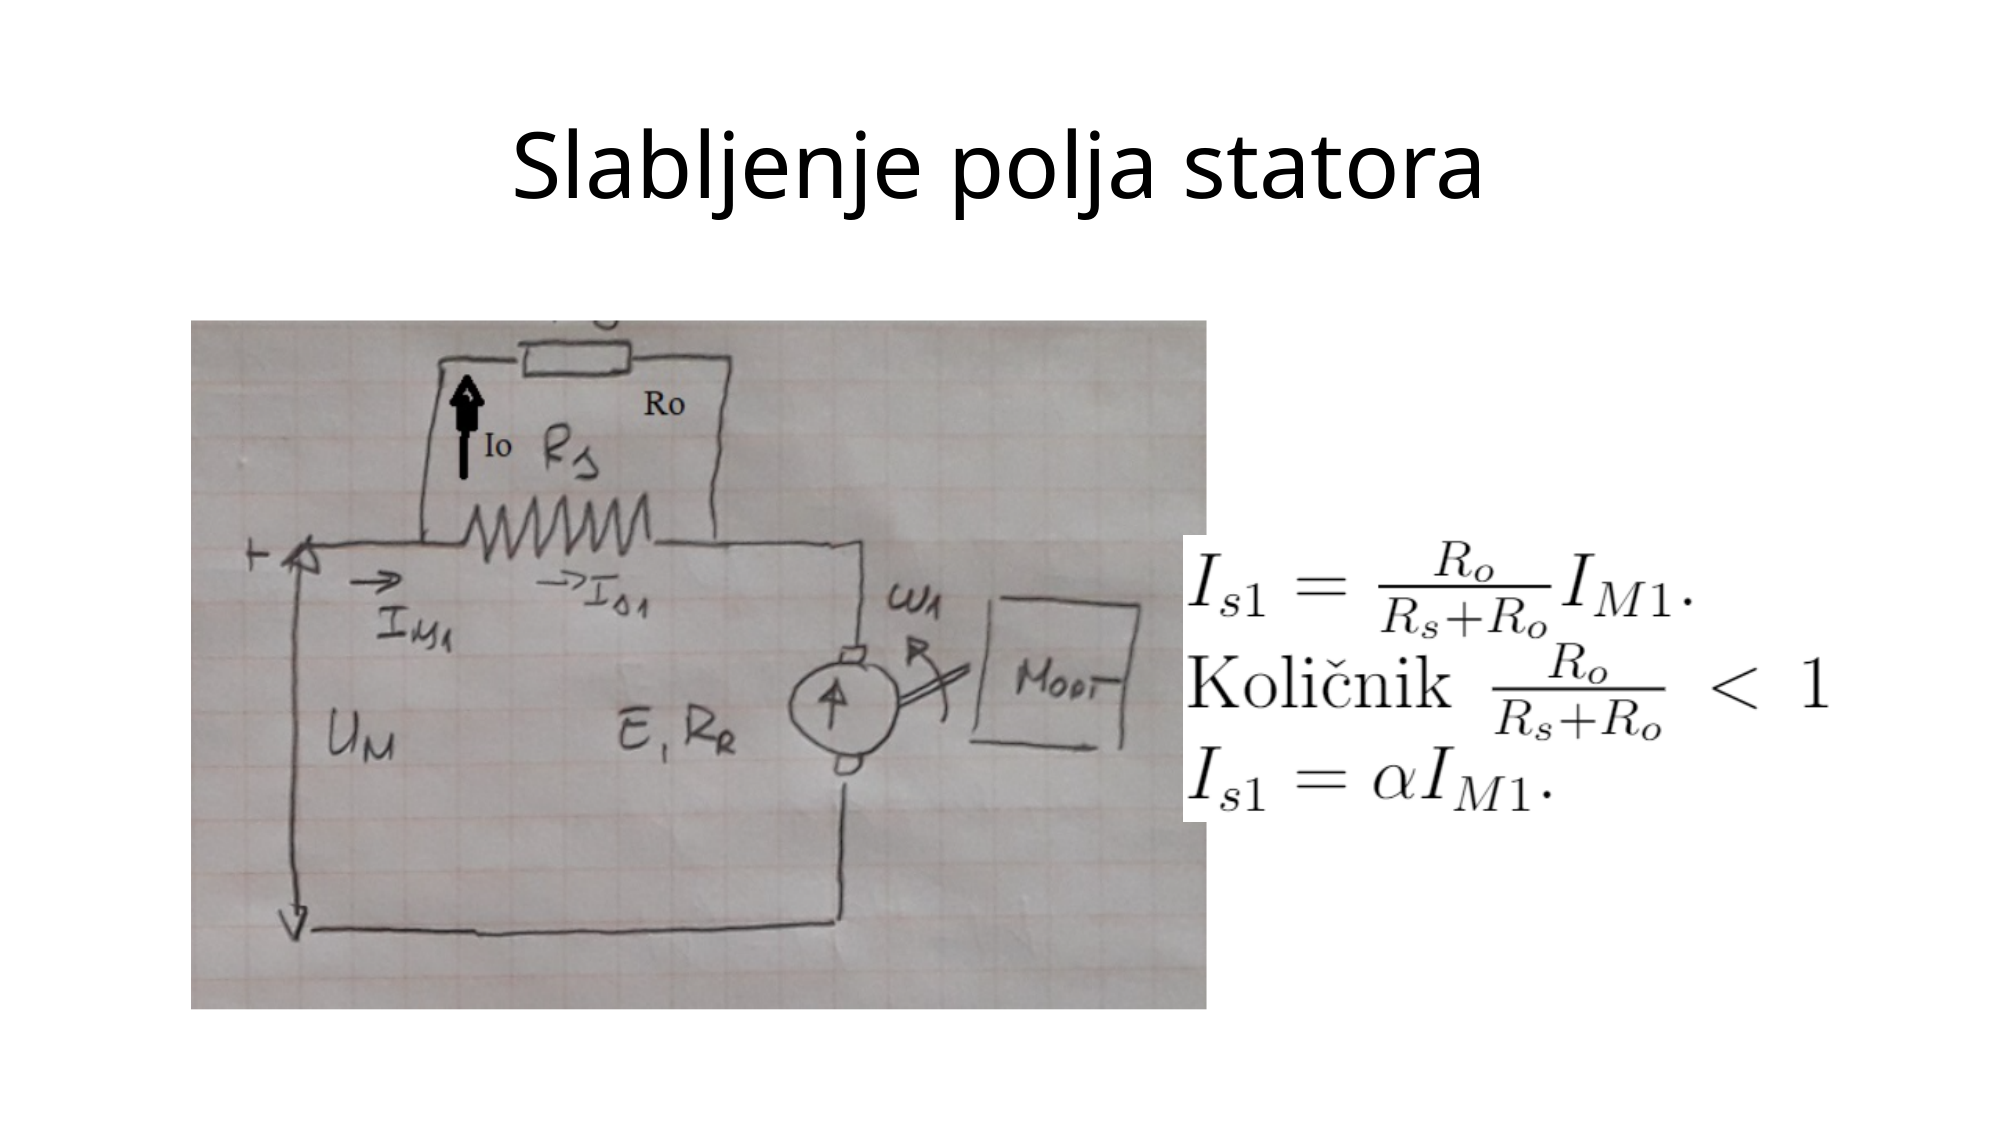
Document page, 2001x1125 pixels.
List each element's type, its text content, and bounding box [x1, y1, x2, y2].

title Slabljenje polja statora [137, 59, 1863, 278]
picture [1183, 535, 1840, 822]
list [191, 311, 1215, 1026]
